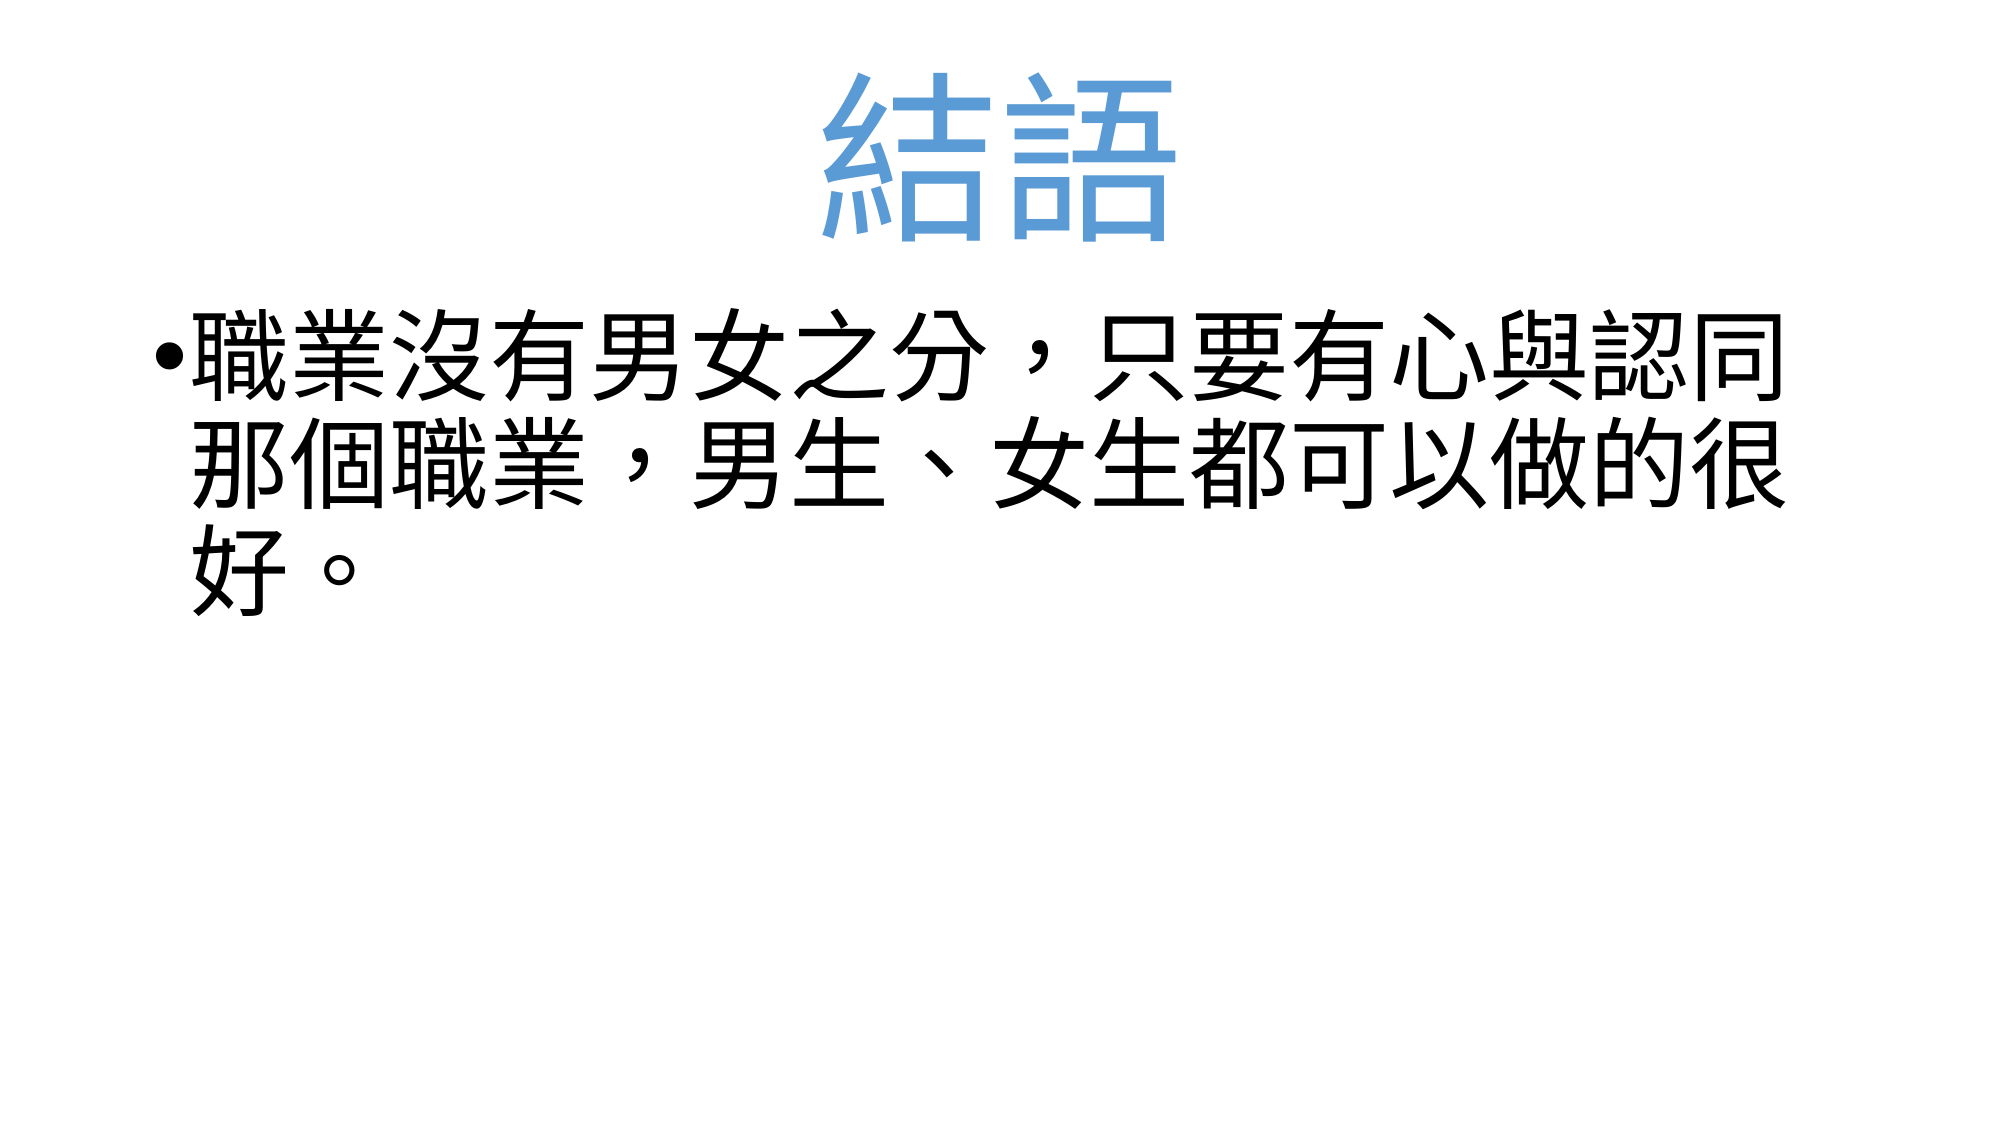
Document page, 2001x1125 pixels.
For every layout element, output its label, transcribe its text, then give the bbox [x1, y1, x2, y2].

list 職業沒有男女之分，只要有心與認同那個職業，男生、女生都可以做的很好。 [137, 299, 1863, 1014]
title 結語 [137, 59, 1863, 278]
